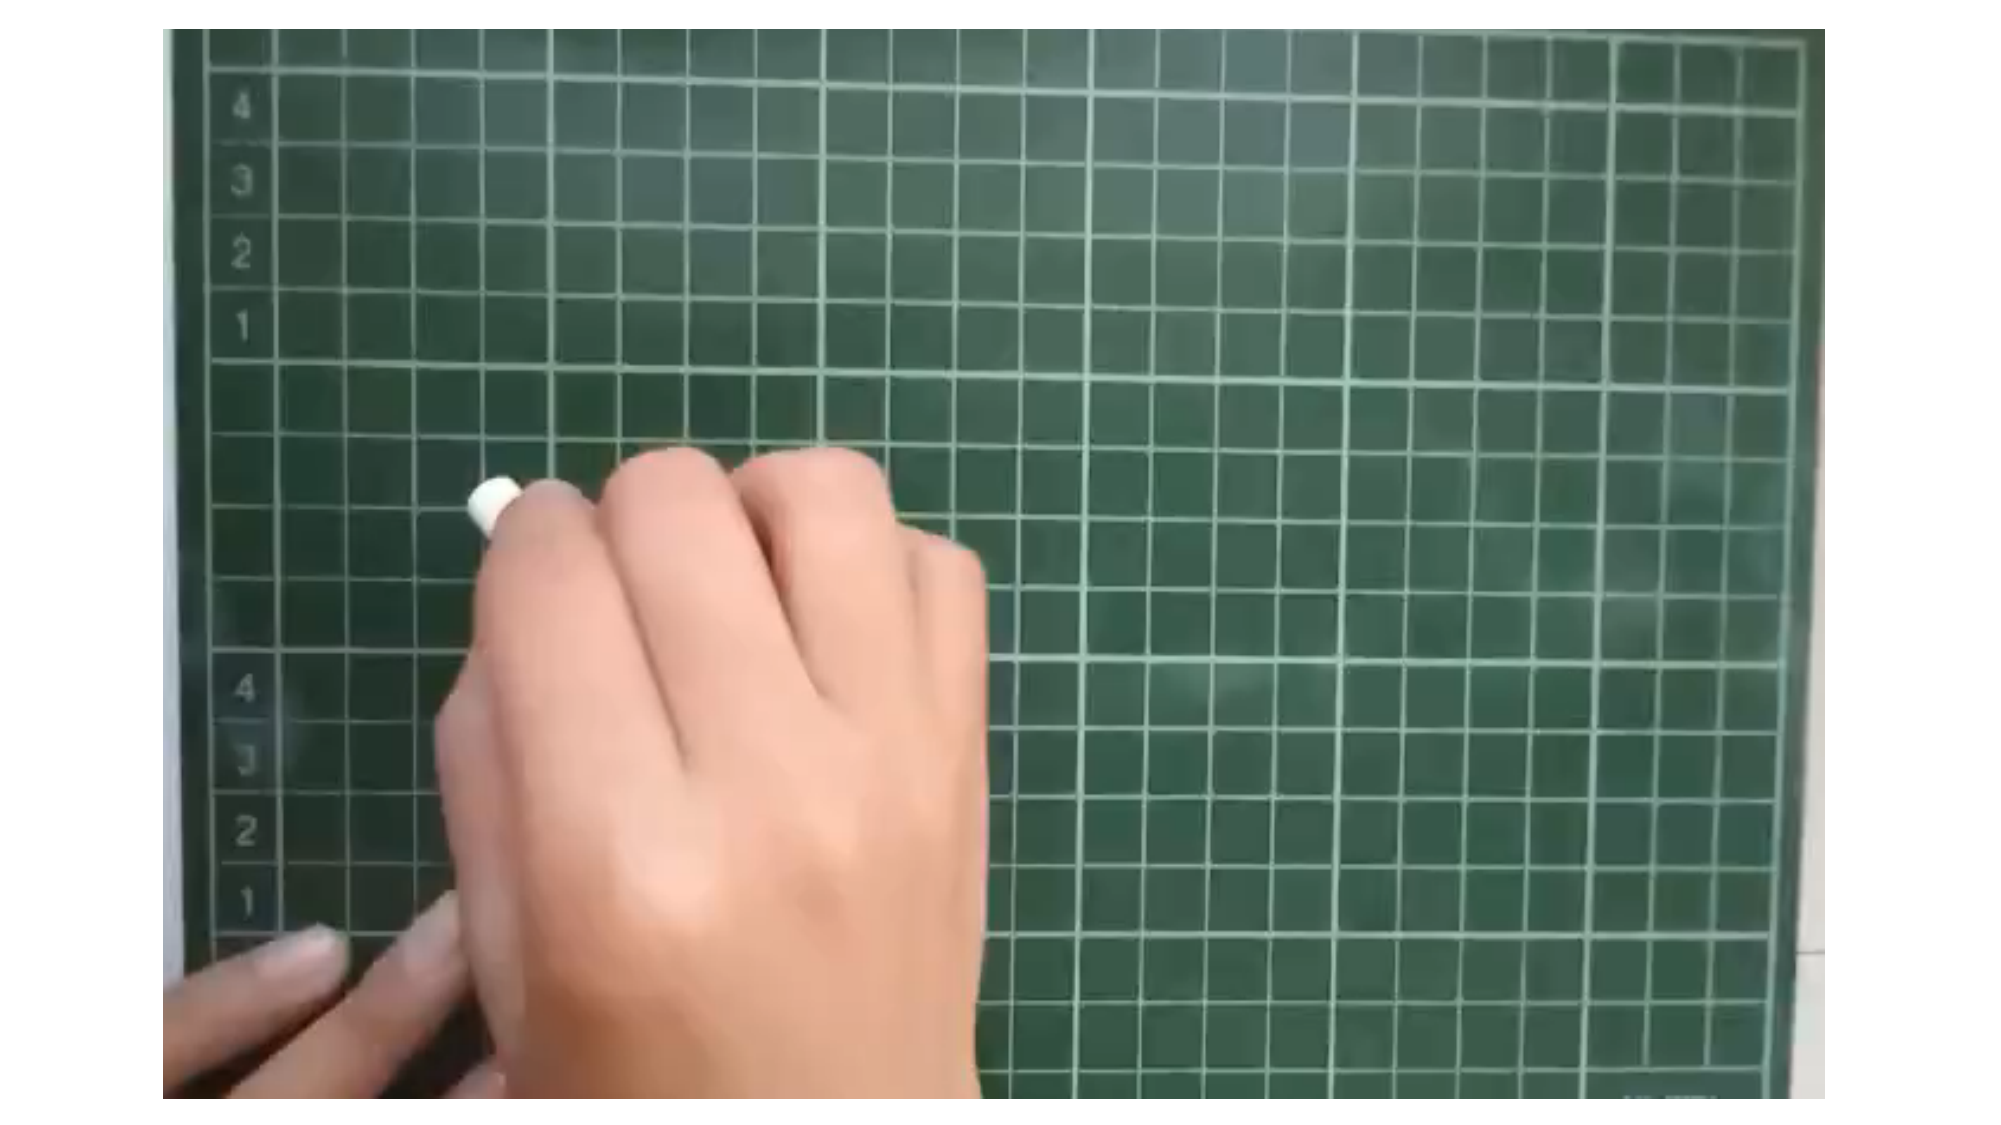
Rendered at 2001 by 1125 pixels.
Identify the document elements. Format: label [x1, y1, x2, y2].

text_box [162, 28, 1826, 1099]
